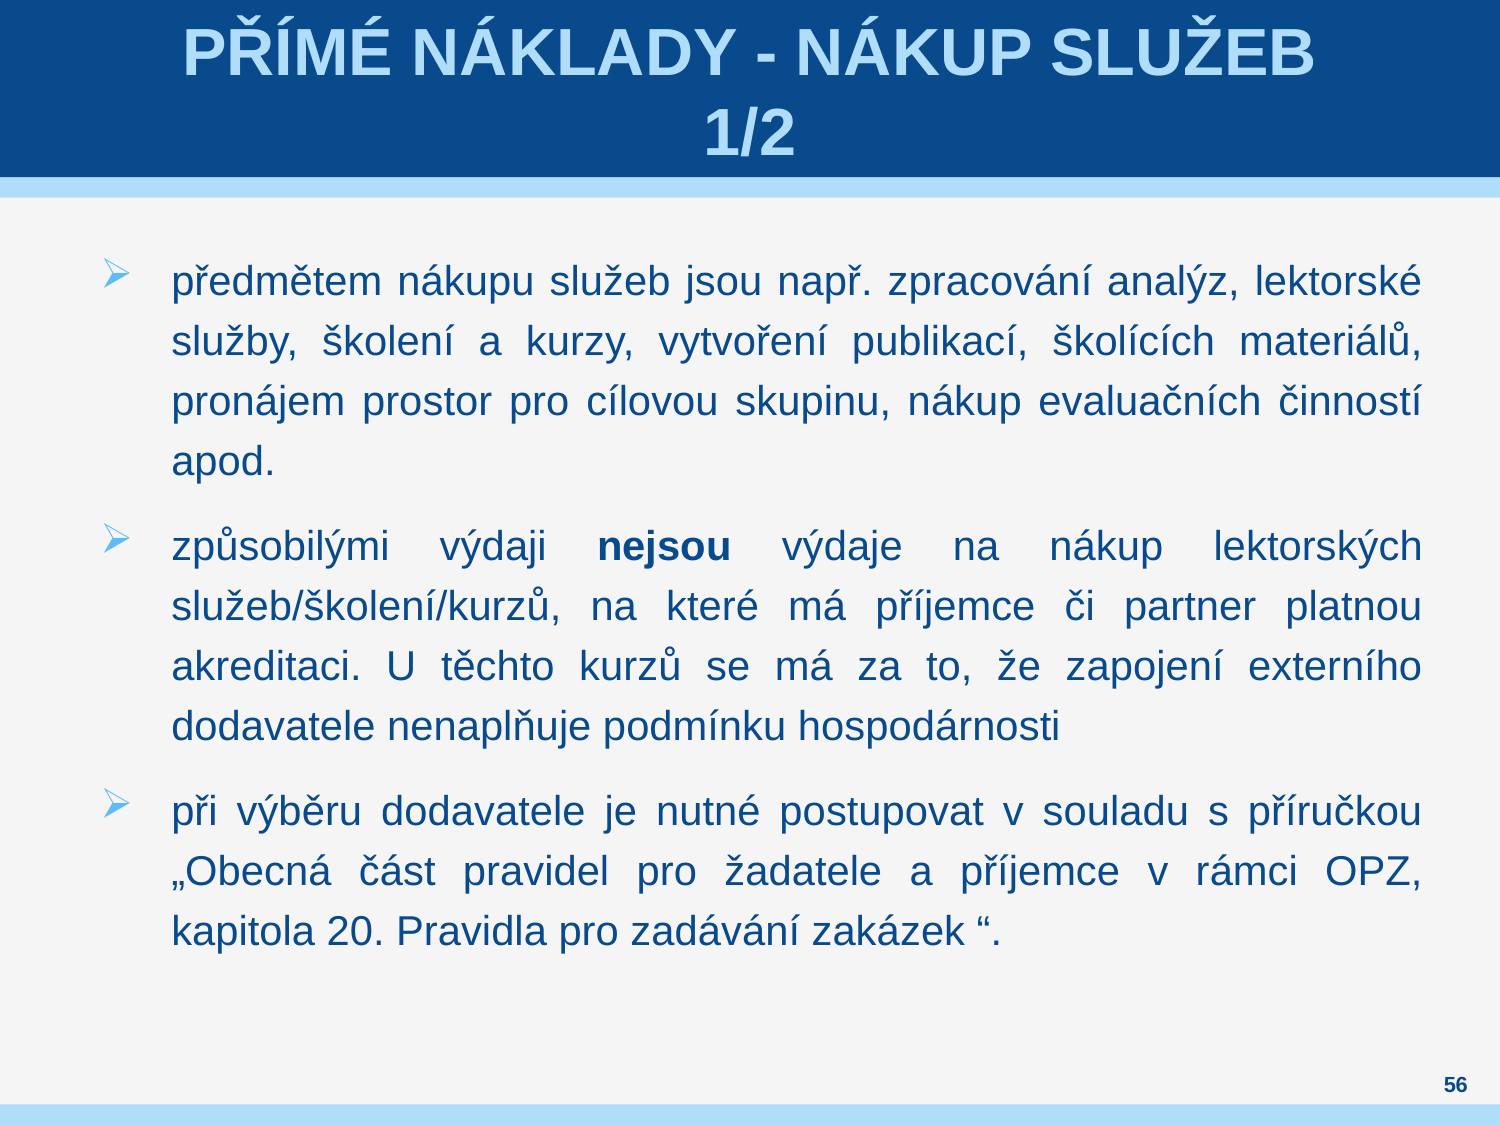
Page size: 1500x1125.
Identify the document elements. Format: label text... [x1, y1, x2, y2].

title Přímé náklady - Nákup služeb 1/2 [59, 0, 1441, 178]
slide_number 56 [1417, 1068, 1495, 1099]
list předmětem nákupu služeb jsou např. zpracování analýz, lektorské služby, školení a kurzy, vytvoření publikací, školících materiálů, pronájem prostor pro cílovou skupinu, nákup evaluačních činností apod. způsobilými výdaji nejsou výdaje na nákup lektorských služeb/školení/kurzů, na které má příjemce či partner platnou akreditaci. U těchto kurzů se má za to, že zapojení externího dodavatele nenaplňuje podmínku hospodárnosti při výběru dodavatele je nutné postupovat v souladu s příručkou „Obecná část pravidel pro žadatele a příjemce v rámci OPZ, kapitola 20. Pravidla pro zadávání zakázek “. [100, 243, 1424, 953]
